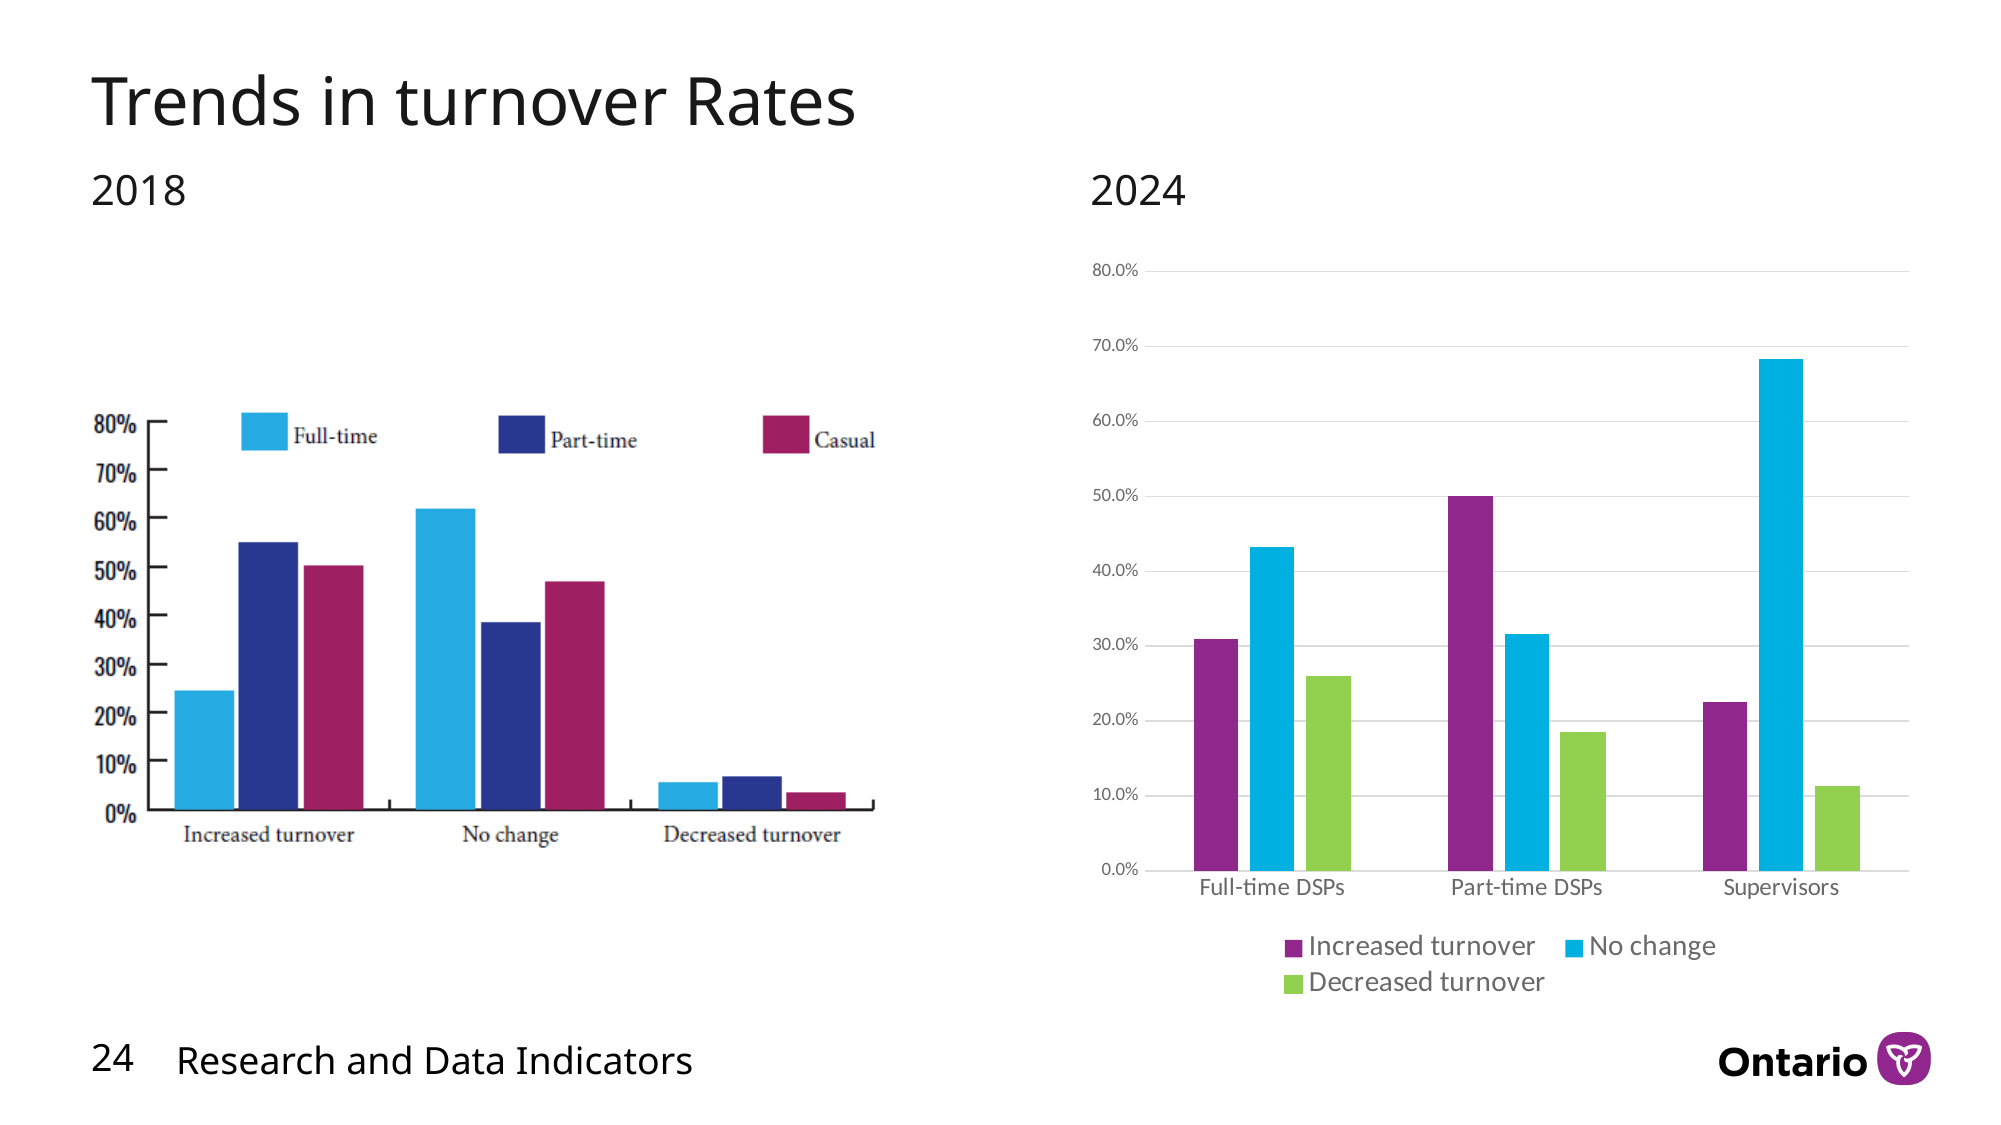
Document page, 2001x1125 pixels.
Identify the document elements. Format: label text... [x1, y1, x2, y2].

chart [1075, 247, 1926, 1006]
title Trends in turnover Rates [75, 59, 1926, 138]
list 2018 [75, 156, 922, 235]
list 2024 [1075, 156, 1926, 235]
picture [1691, 1005, 1959, 1112]
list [76, 394, 923, 858]
footer Research and Data Indicators [161, 1029, 713, 1090]
slide_number 24 [75, 1029, 160, 1090]
